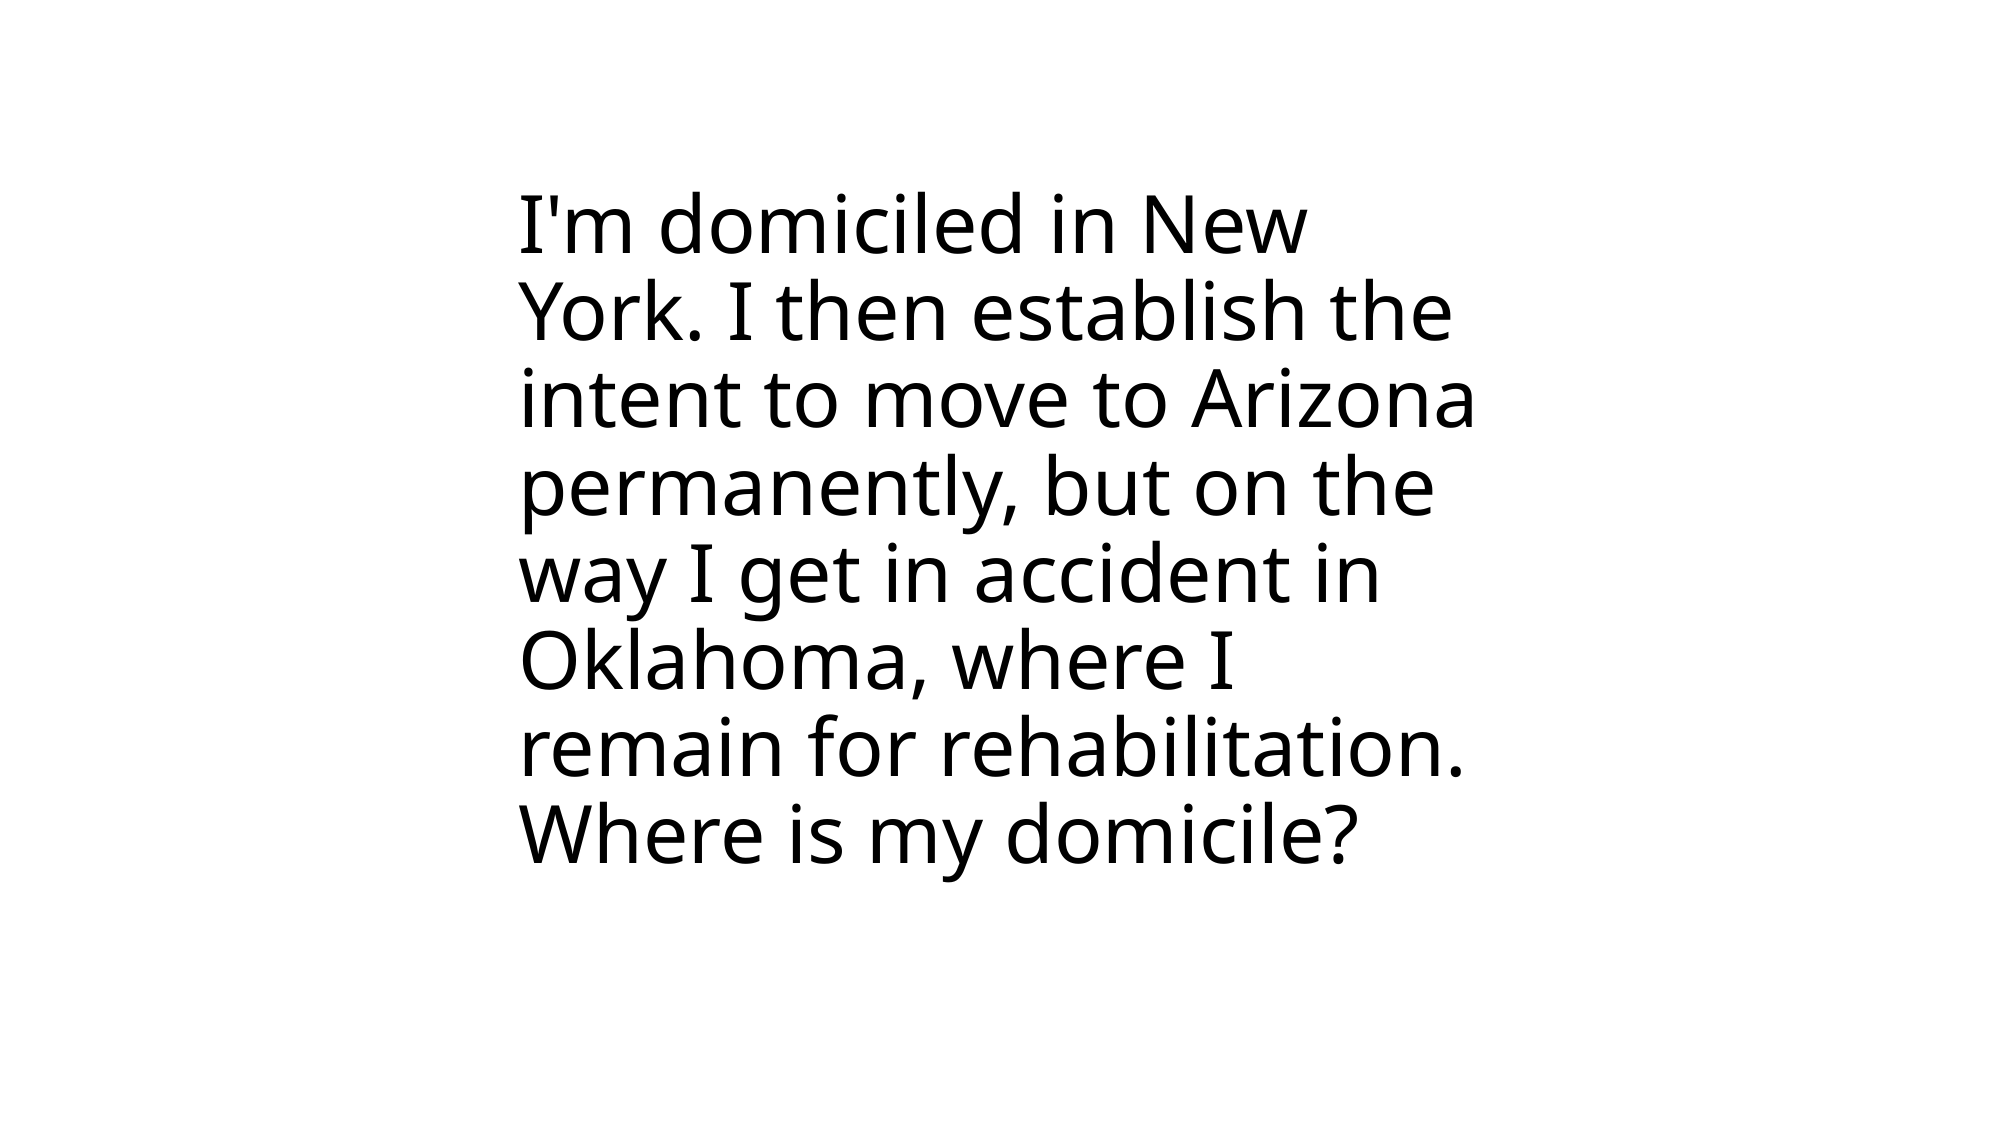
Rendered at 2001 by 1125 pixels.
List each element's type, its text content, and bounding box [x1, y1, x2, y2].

title I'm domiciled in New York. I then establish the intent to move to Arizona permanently, but on the way I get in accident in Oklahoma, where I remain for rehabilitation. Where is my domicile? [503, 174, 1507, 891]
